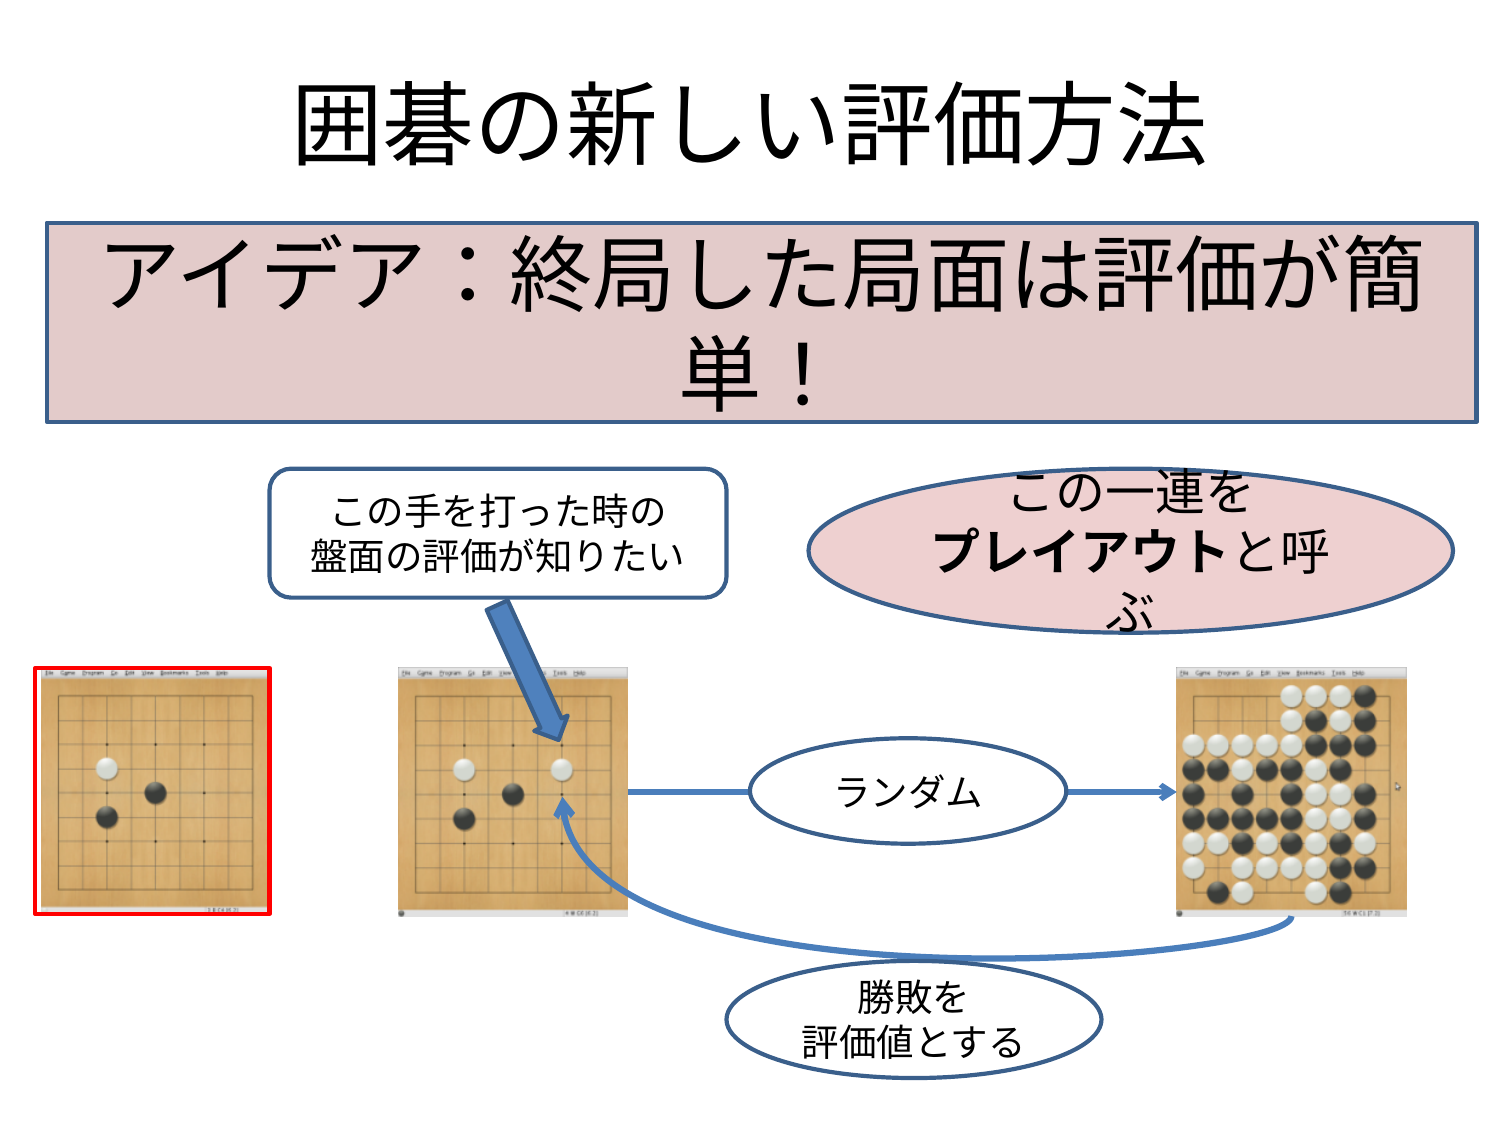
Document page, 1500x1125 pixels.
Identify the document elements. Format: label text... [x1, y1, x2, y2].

text_box 勝敗を 評価値とする [724, 961, 862, 1078]
text_box ランダム [991, 801, 1066, 839]
text_box この手を打った時の 盤面の評価が知りたい [267, 466, 729, 600]
text_box 勝敗を 評価値とする [991, 963, 1104, 1075]
text_box ランダム [750, 801, 862, 844]
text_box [867, 491, 987, 1125]
title 囲碁の新しい評価方法 [75, 45, 1425, 200]
text_box ランダム [991, 743, 1069, 791]
text_box この一連を プレイアウトと呼ぶ [904, 466, 1456, 635]
text_box [33, 666, 42, 916]
text_box [484, 600, 540, 666]
picture [1176, 667, 1407, 917]
text_box ランダム [747, 738, 862, 791]
picture [41, 667, 270, 915]
text_box この一連を プレイアウトと呼ぶ [806, 503, 862, 599]
text_box アイデア：終局した局面は評価が簡単！ [45, 221, 1479, 424]
picture [398, 667, 629, 917]
